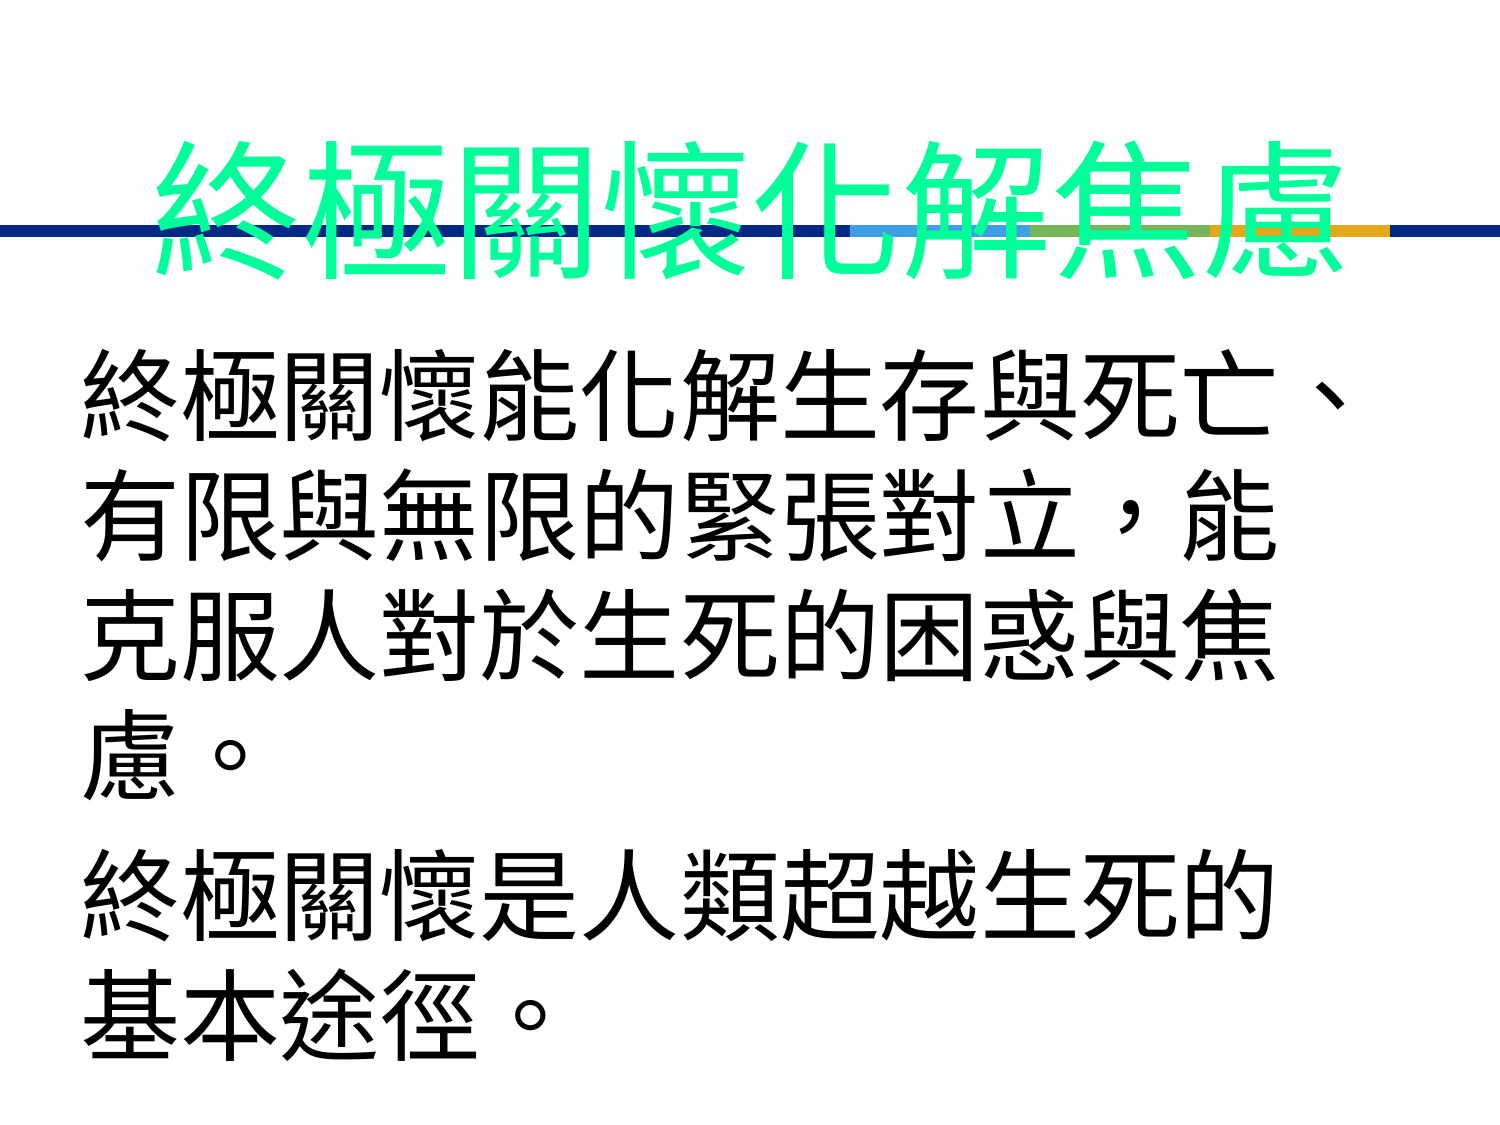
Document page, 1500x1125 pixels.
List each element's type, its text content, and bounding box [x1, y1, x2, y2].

title 終極關懷化解焦慮 [76, 113, 1427, 302]
list 終極關懷能化解生存與死亡、有限與無限的緊張對立，能克服人對於生死的困惑與焦慮。 終極關懷是人類超越生死的基本途徑。 [64, 326, 1365, 657]
